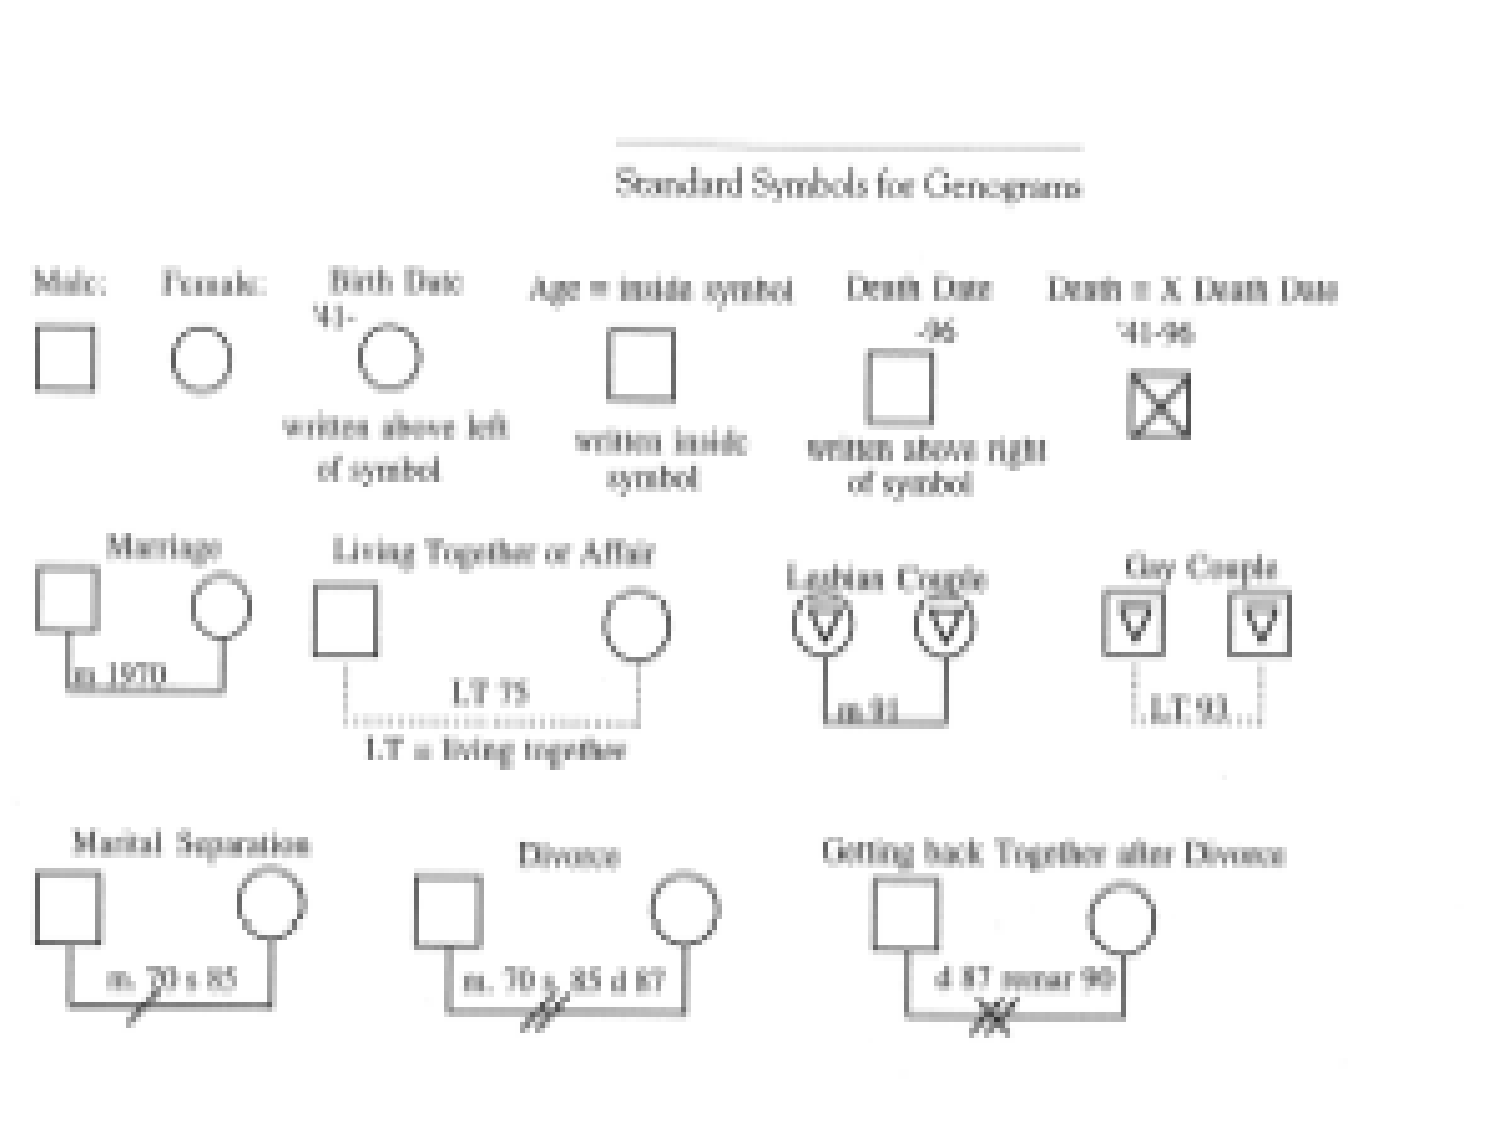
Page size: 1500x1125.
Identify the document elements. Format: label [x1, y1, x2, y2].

picture [0, 137, 1500, 1095]
